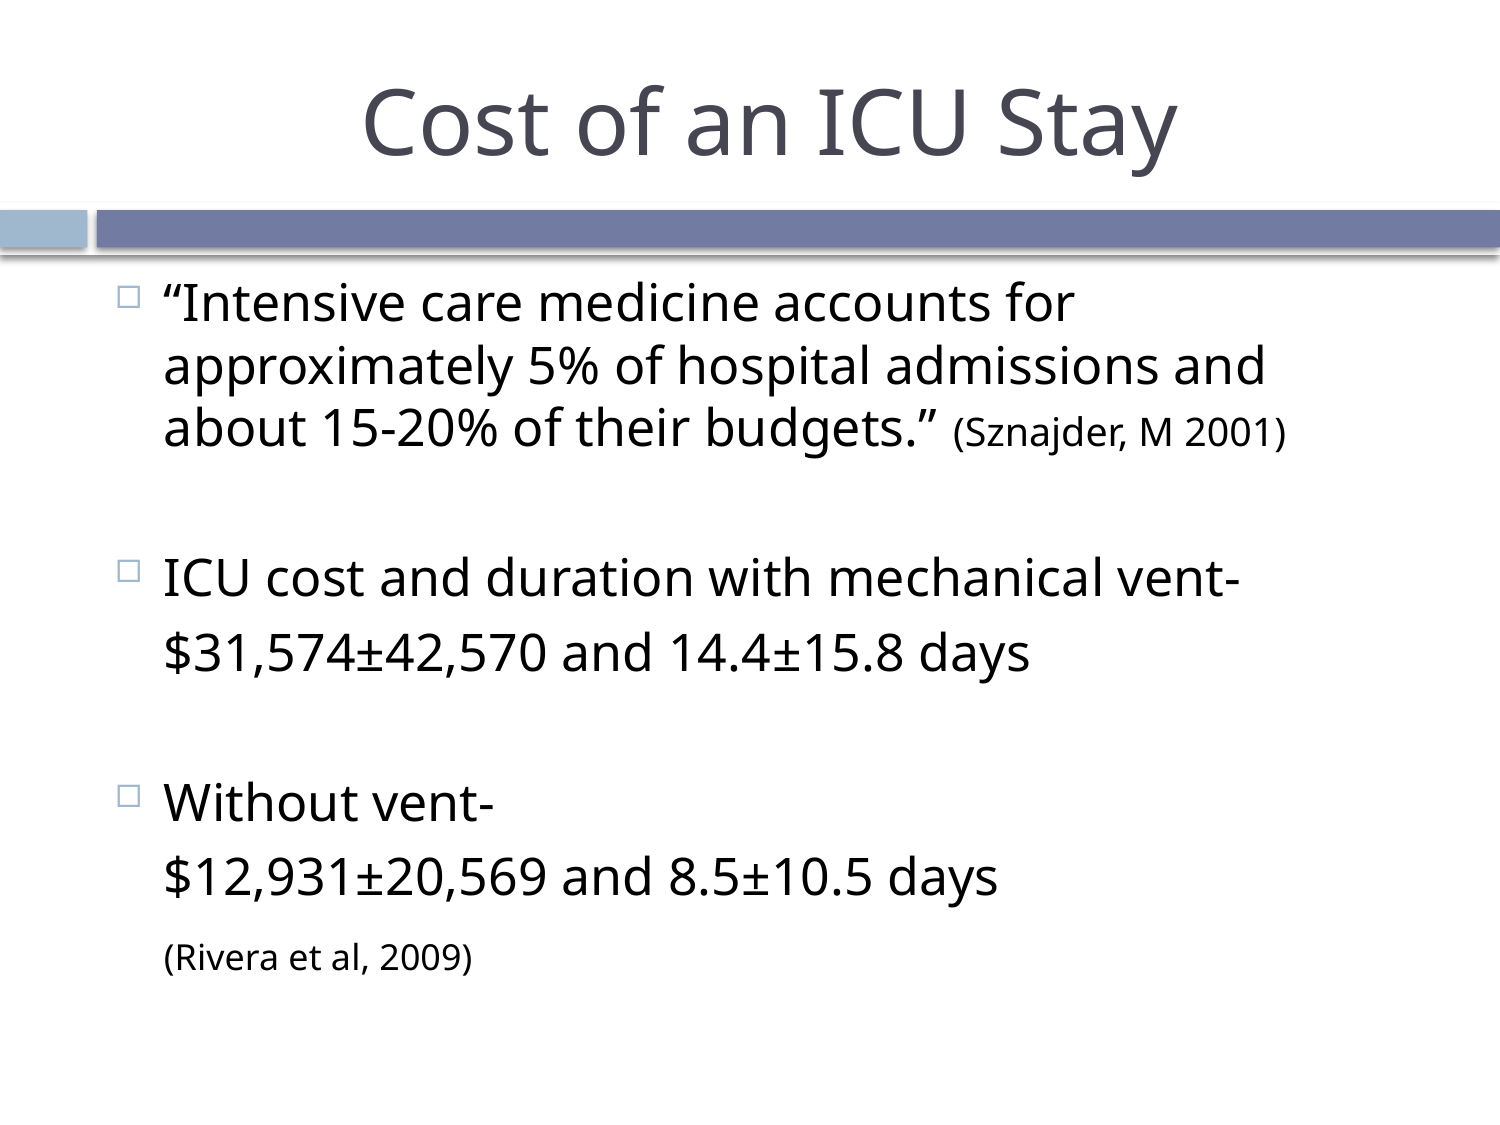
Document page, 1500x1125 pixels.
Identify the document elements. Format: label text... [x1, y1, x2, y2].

list “Intensive care medicine accounts for approximately 5% of hospital admissions and about 15-20% of their budgets.” (Sznajder, M 2001) ICU cost and duration with mechanical vent- $31,574±42,570 and 14.4±15.8 days Without vent- $12,931±20,569 and 8.5±10.5 days (Rivera et al, 2009) [100, 262, 1438, 1000]
title Cost of an ICU Stay [100, 37, 1438, 200]
